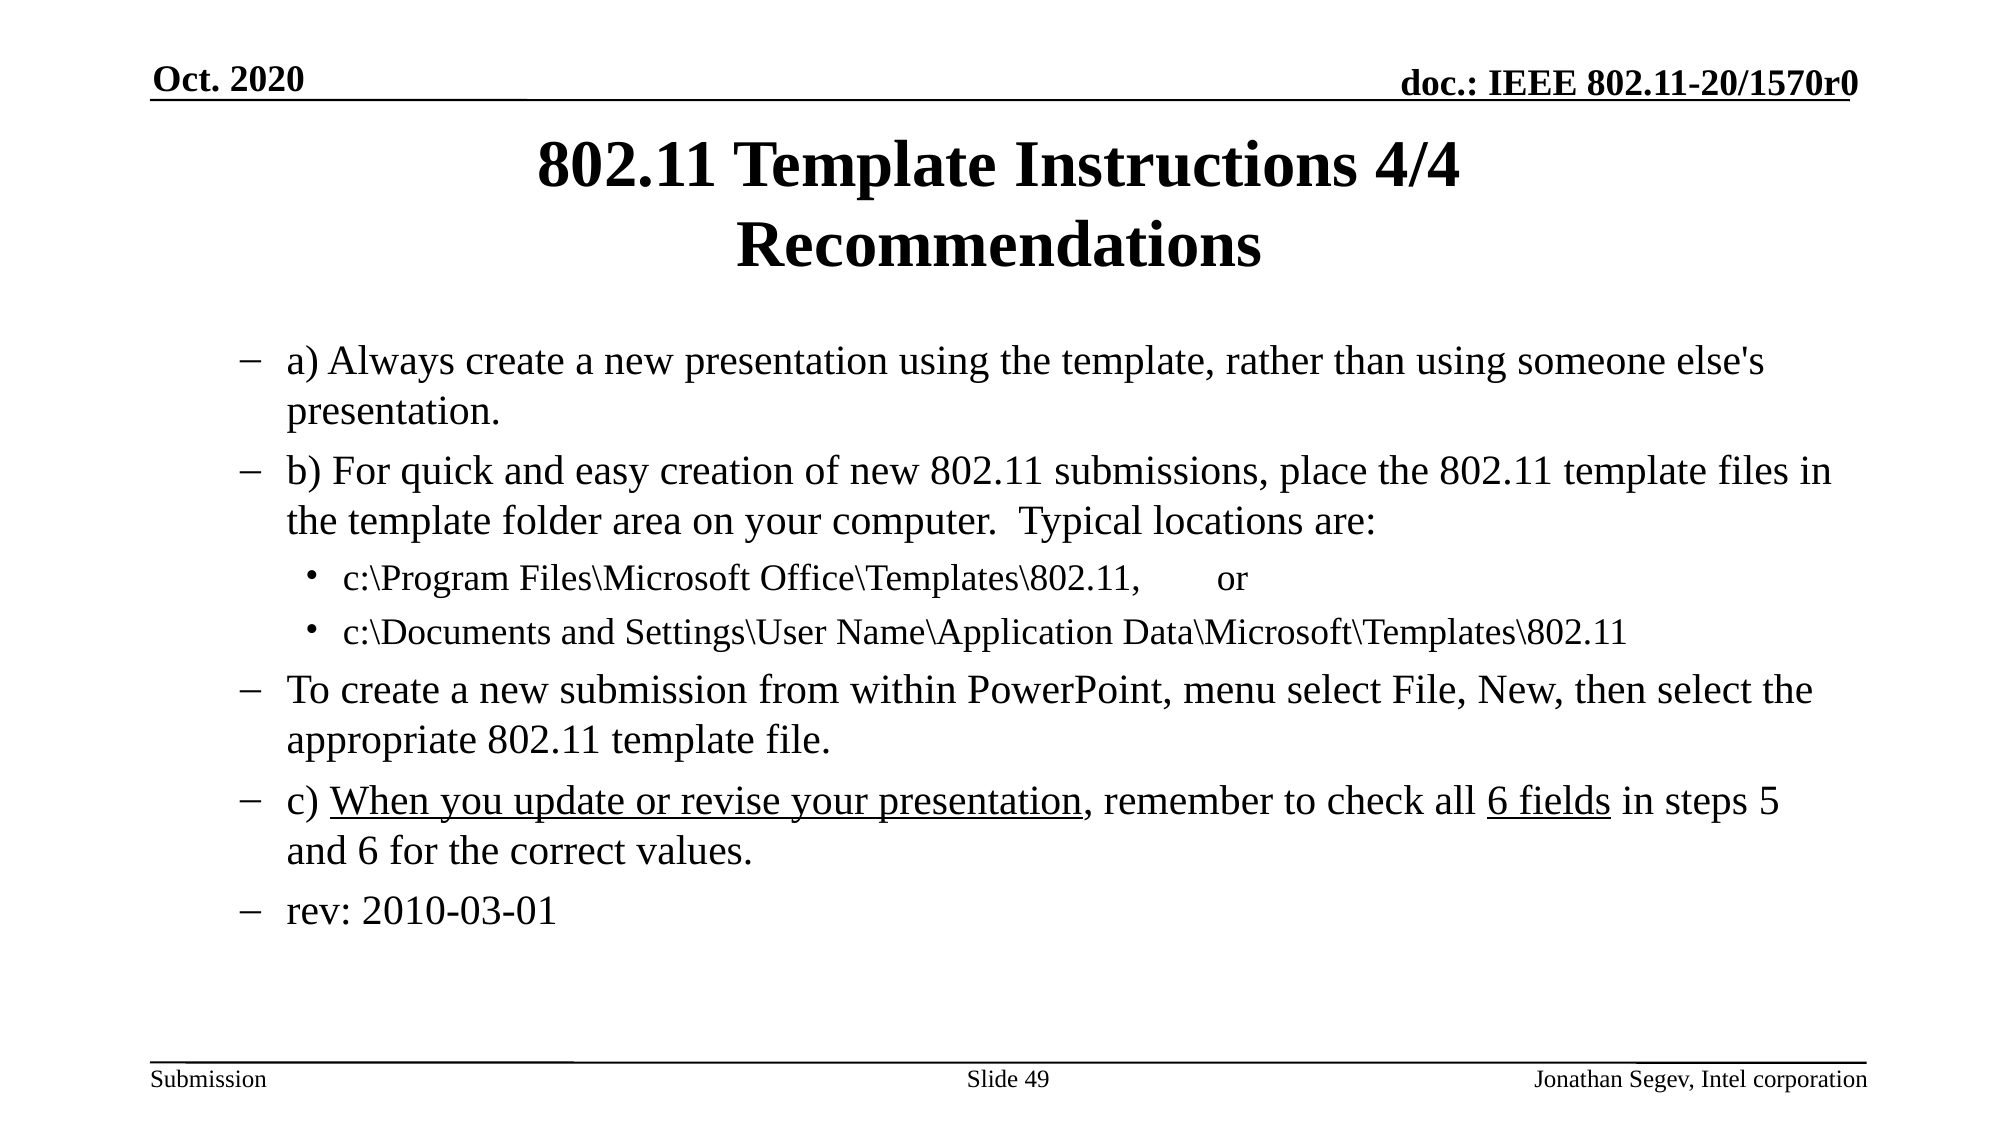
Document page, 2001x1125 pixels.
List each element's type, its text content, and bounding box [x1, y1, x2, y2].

list a) Always create a new presentation using the template, rather than using someone else's presentation. b) For quick and easy creation of new 802.11 submissions, place the 802.11 template files in the template folder area on your computer. Typical locations are: c:\Program Files\Microsoft Office\Templates\802.11, or c:\Documents and Settings\User Name\Application Data\Microsoft\Templates\802.11 To create a new submission from within PowerPoint, menu select File, New, then select the appropriate 802.11 template file. c) When you update or revise your presentation, remember to check all 6 fields in steps 5 and 6 for the correct values. rev: 2010-03-01 [149, 324, 1850, 1000]
title 802.11 Template Instructions 4/4 Recommendations [149, 112, 1850, 288]
footer Jonathan Segev, Intel corporation [1171, 1061, 1869, 1093]
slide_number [152, 54, 563, 100]
slide_number Slide 49 [950, 1061, 1067, 1123]
